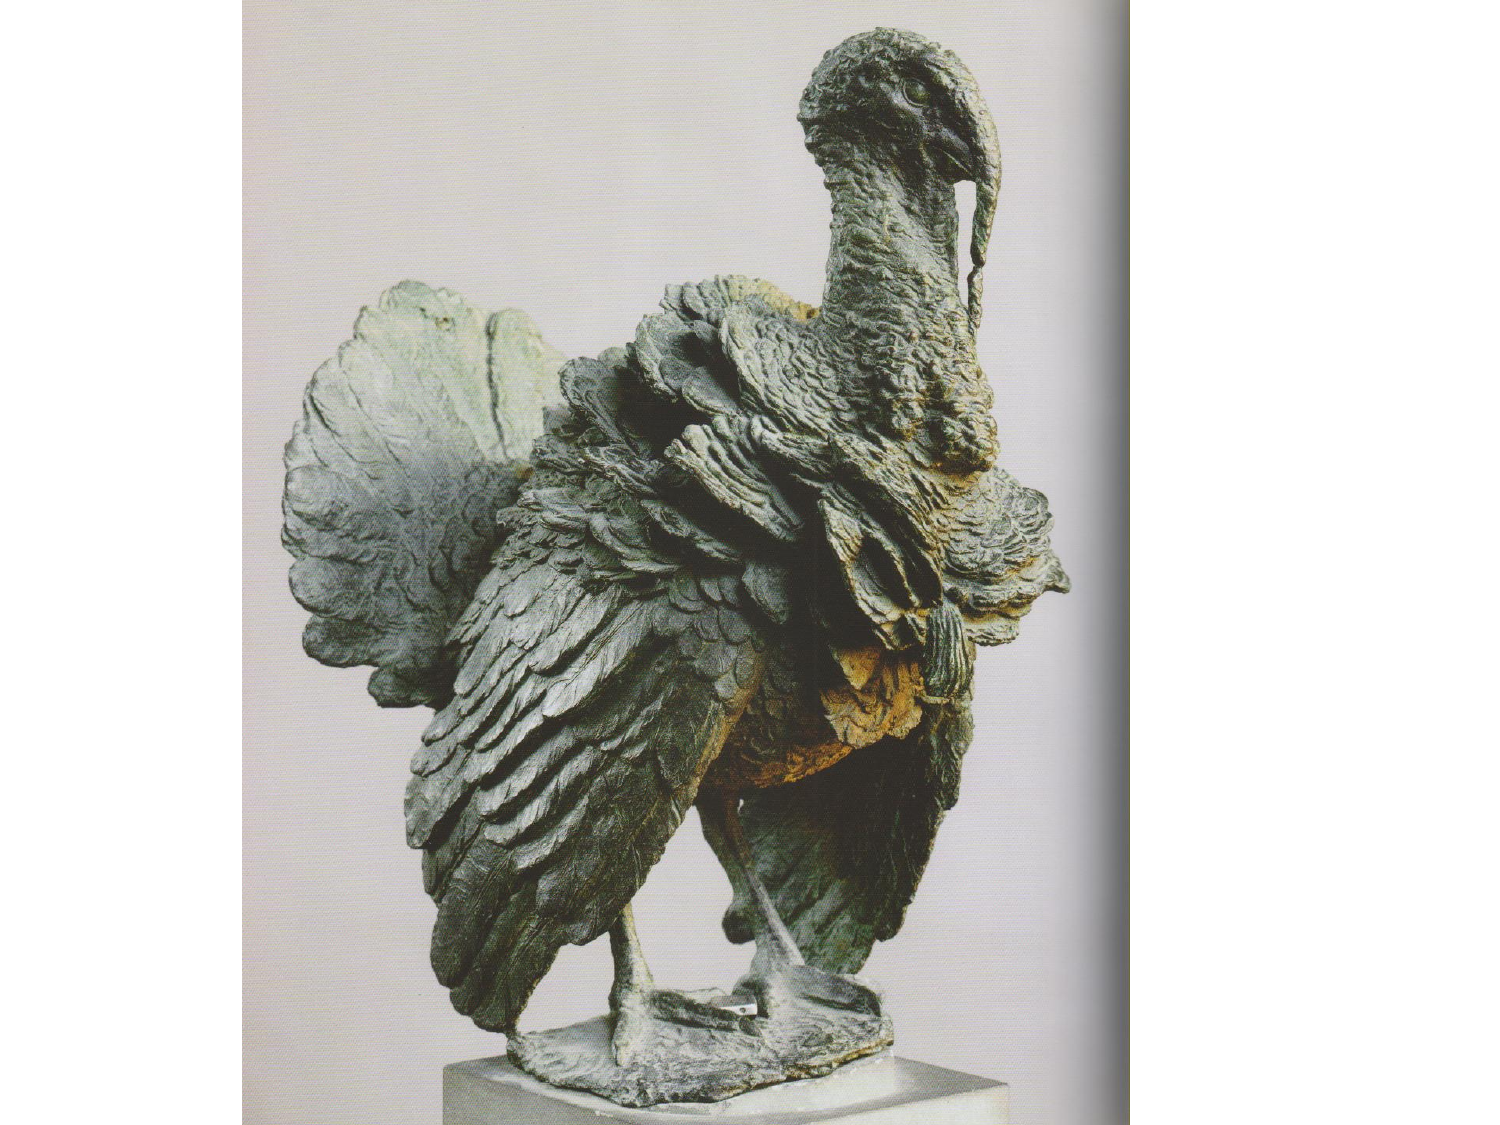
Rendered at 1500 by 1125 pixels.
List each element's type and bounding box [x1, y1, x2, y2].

list [241, 0, 1130, 1125]
